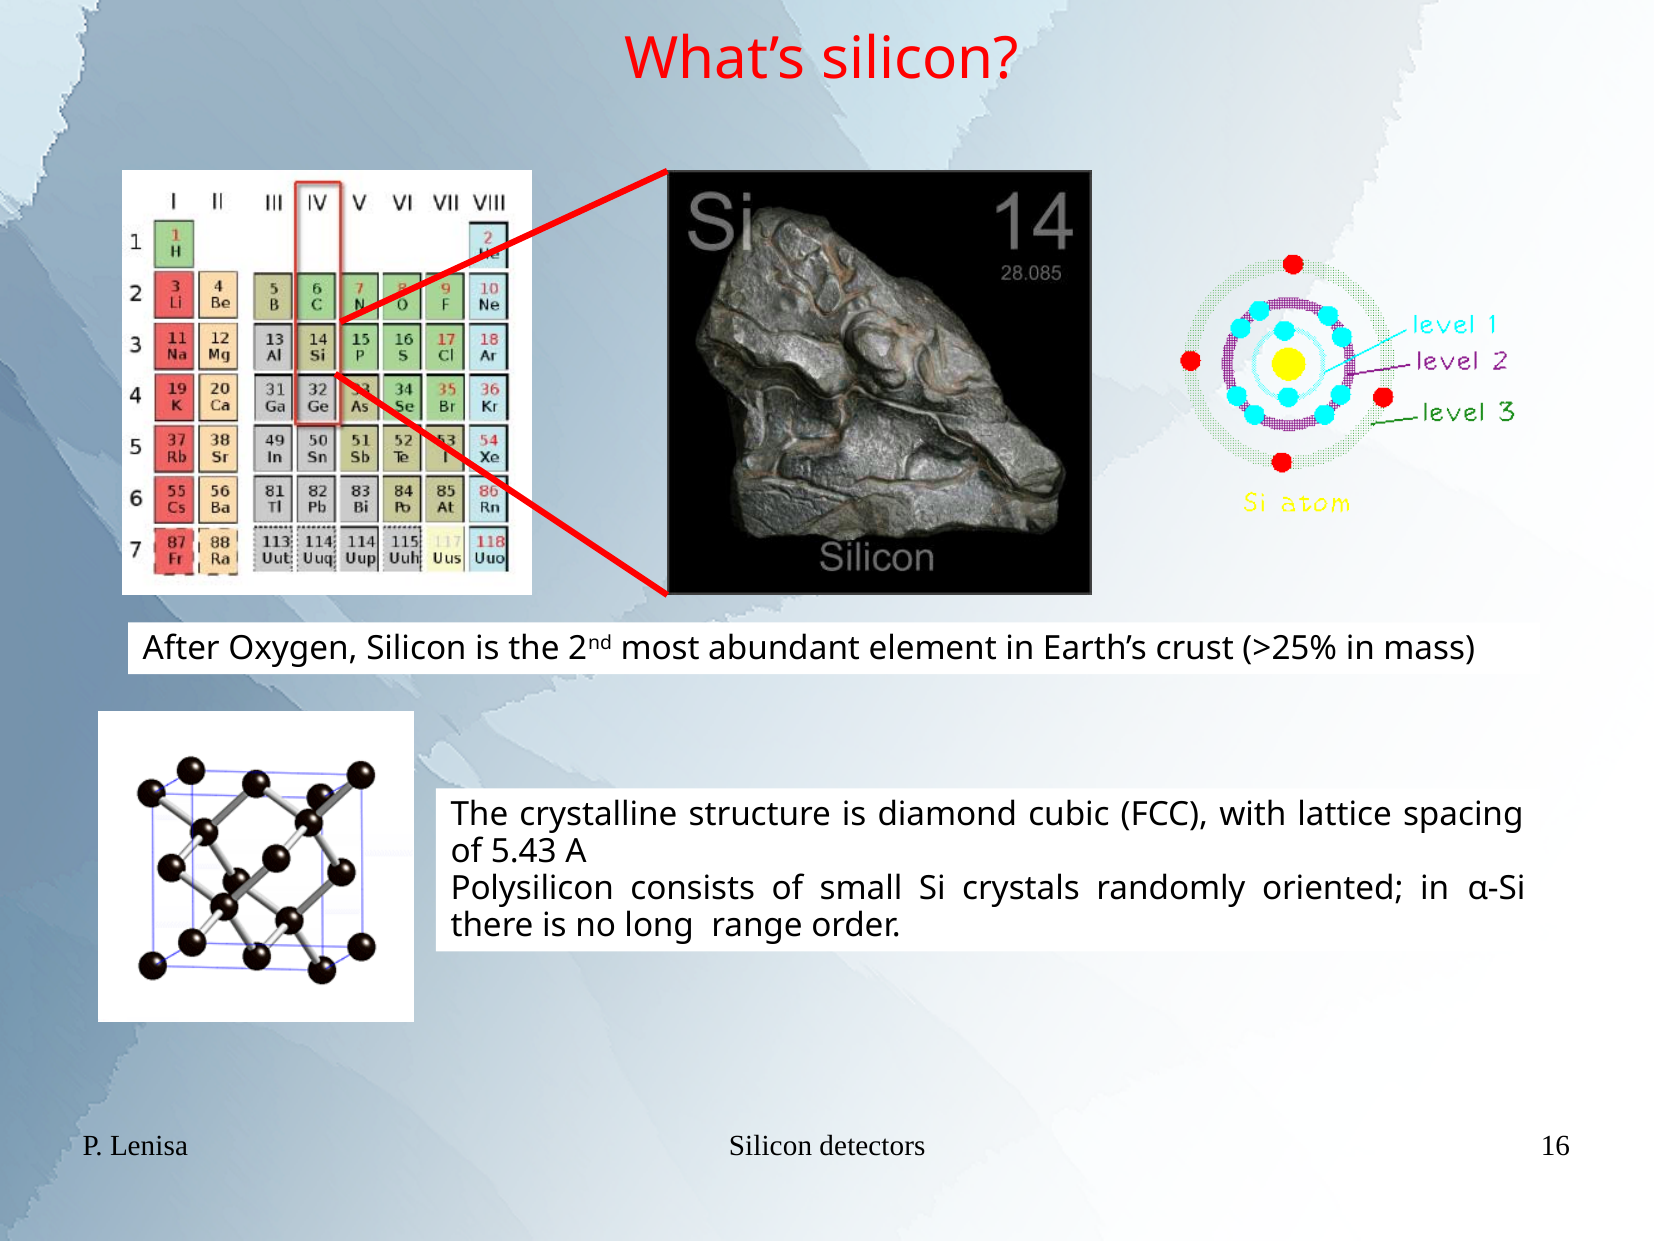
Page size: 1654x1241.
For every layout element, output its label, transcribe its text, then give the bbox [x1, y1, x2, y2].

text_box After Oxygen, Silicon is the 2nd most abundant element in Earth’s crust (>25% in mass) [128, 622, 1541, 675]
slide_number 16 [1185, 1129, 1571, 1215]
picture [0, 0, 1654, 1241]
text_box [339, 170, 668, 323]
slide_number P. Lenisa [82, 1129, 468, 1215]
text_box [98, 711, 1541, 1023]
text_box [334, 373, 668, 596]
title What’s silicon? [96, 0, 1546, 118]
footer Silicon detectors [565, 1129, 1090, 1215]
